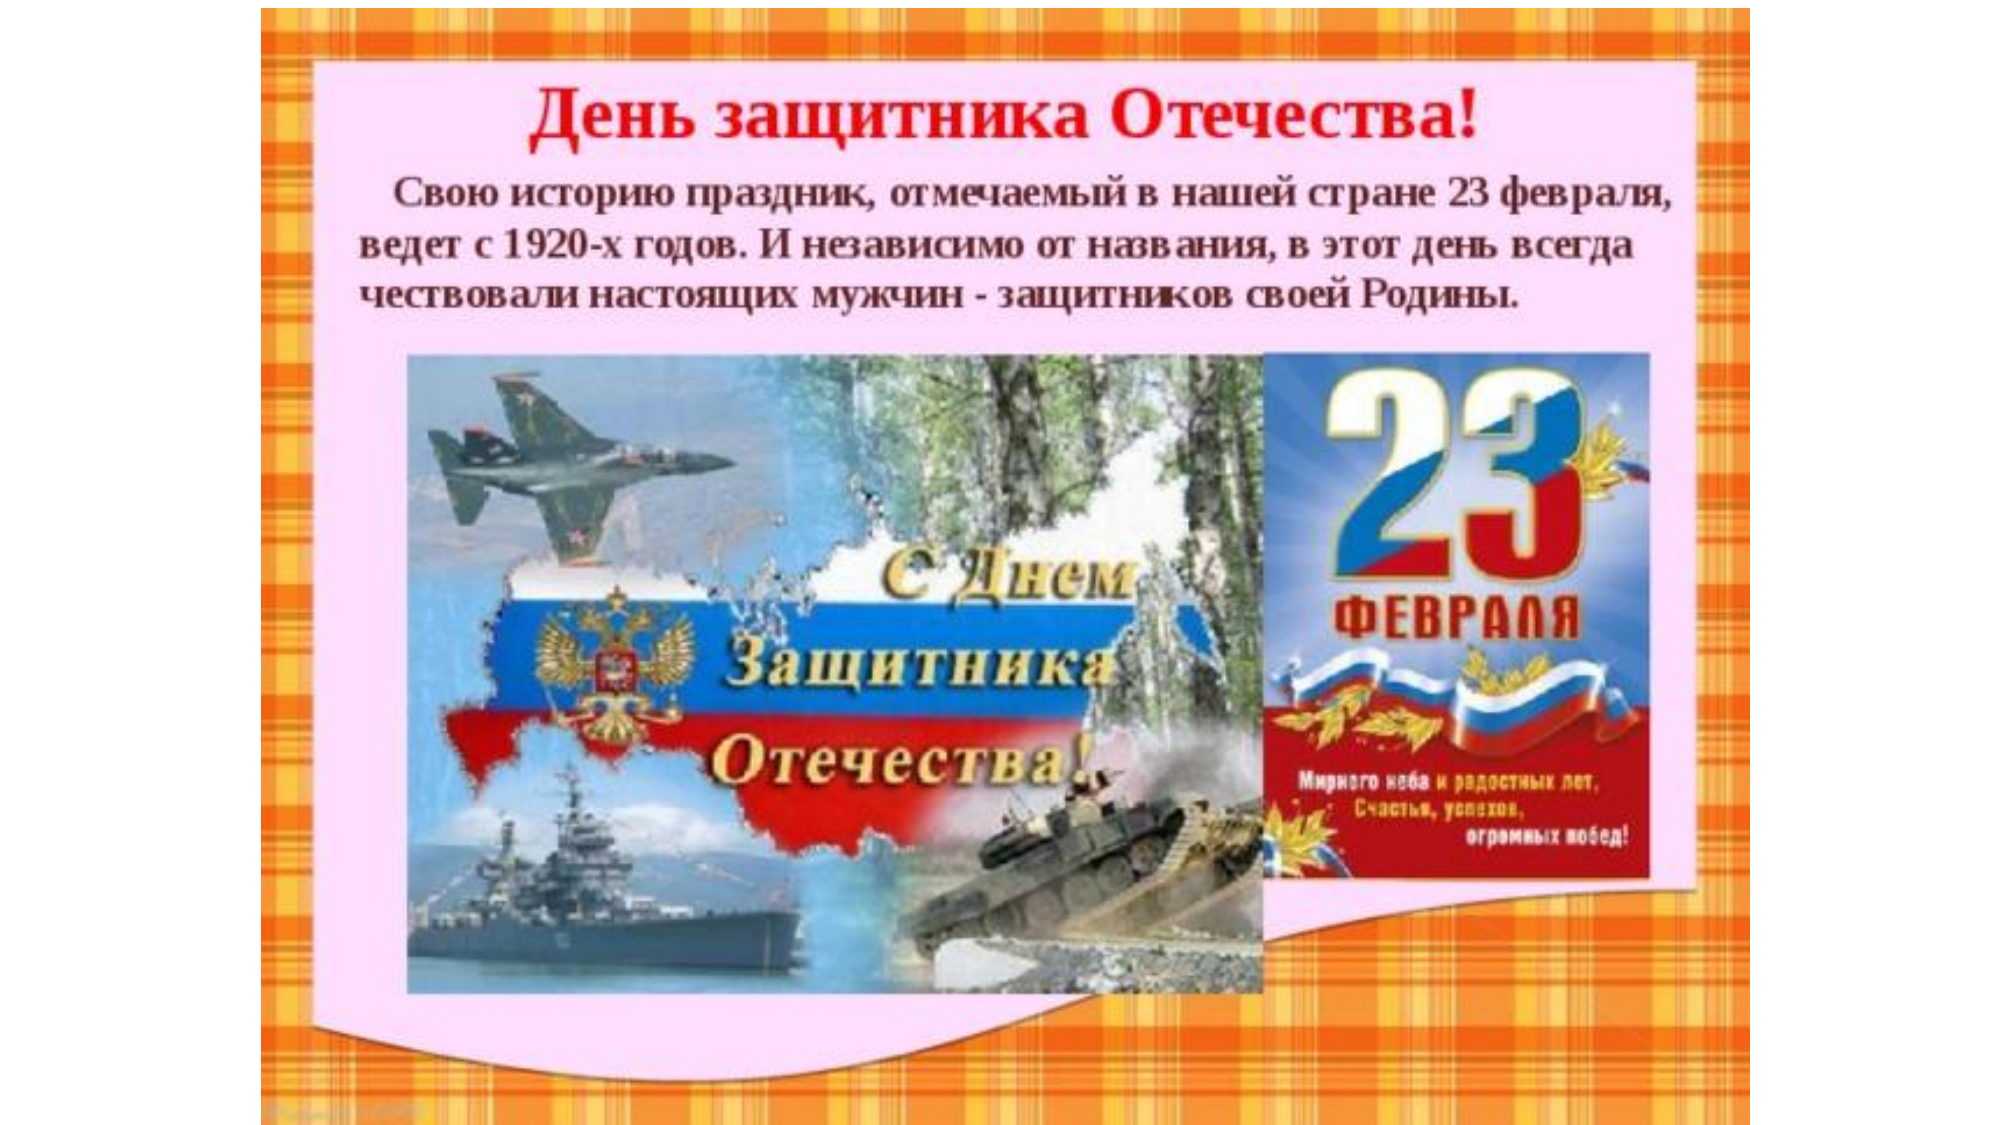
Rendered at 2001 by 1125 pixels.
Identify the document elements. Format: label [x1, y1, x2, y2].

picture [261, 8, 1750, 1125]
